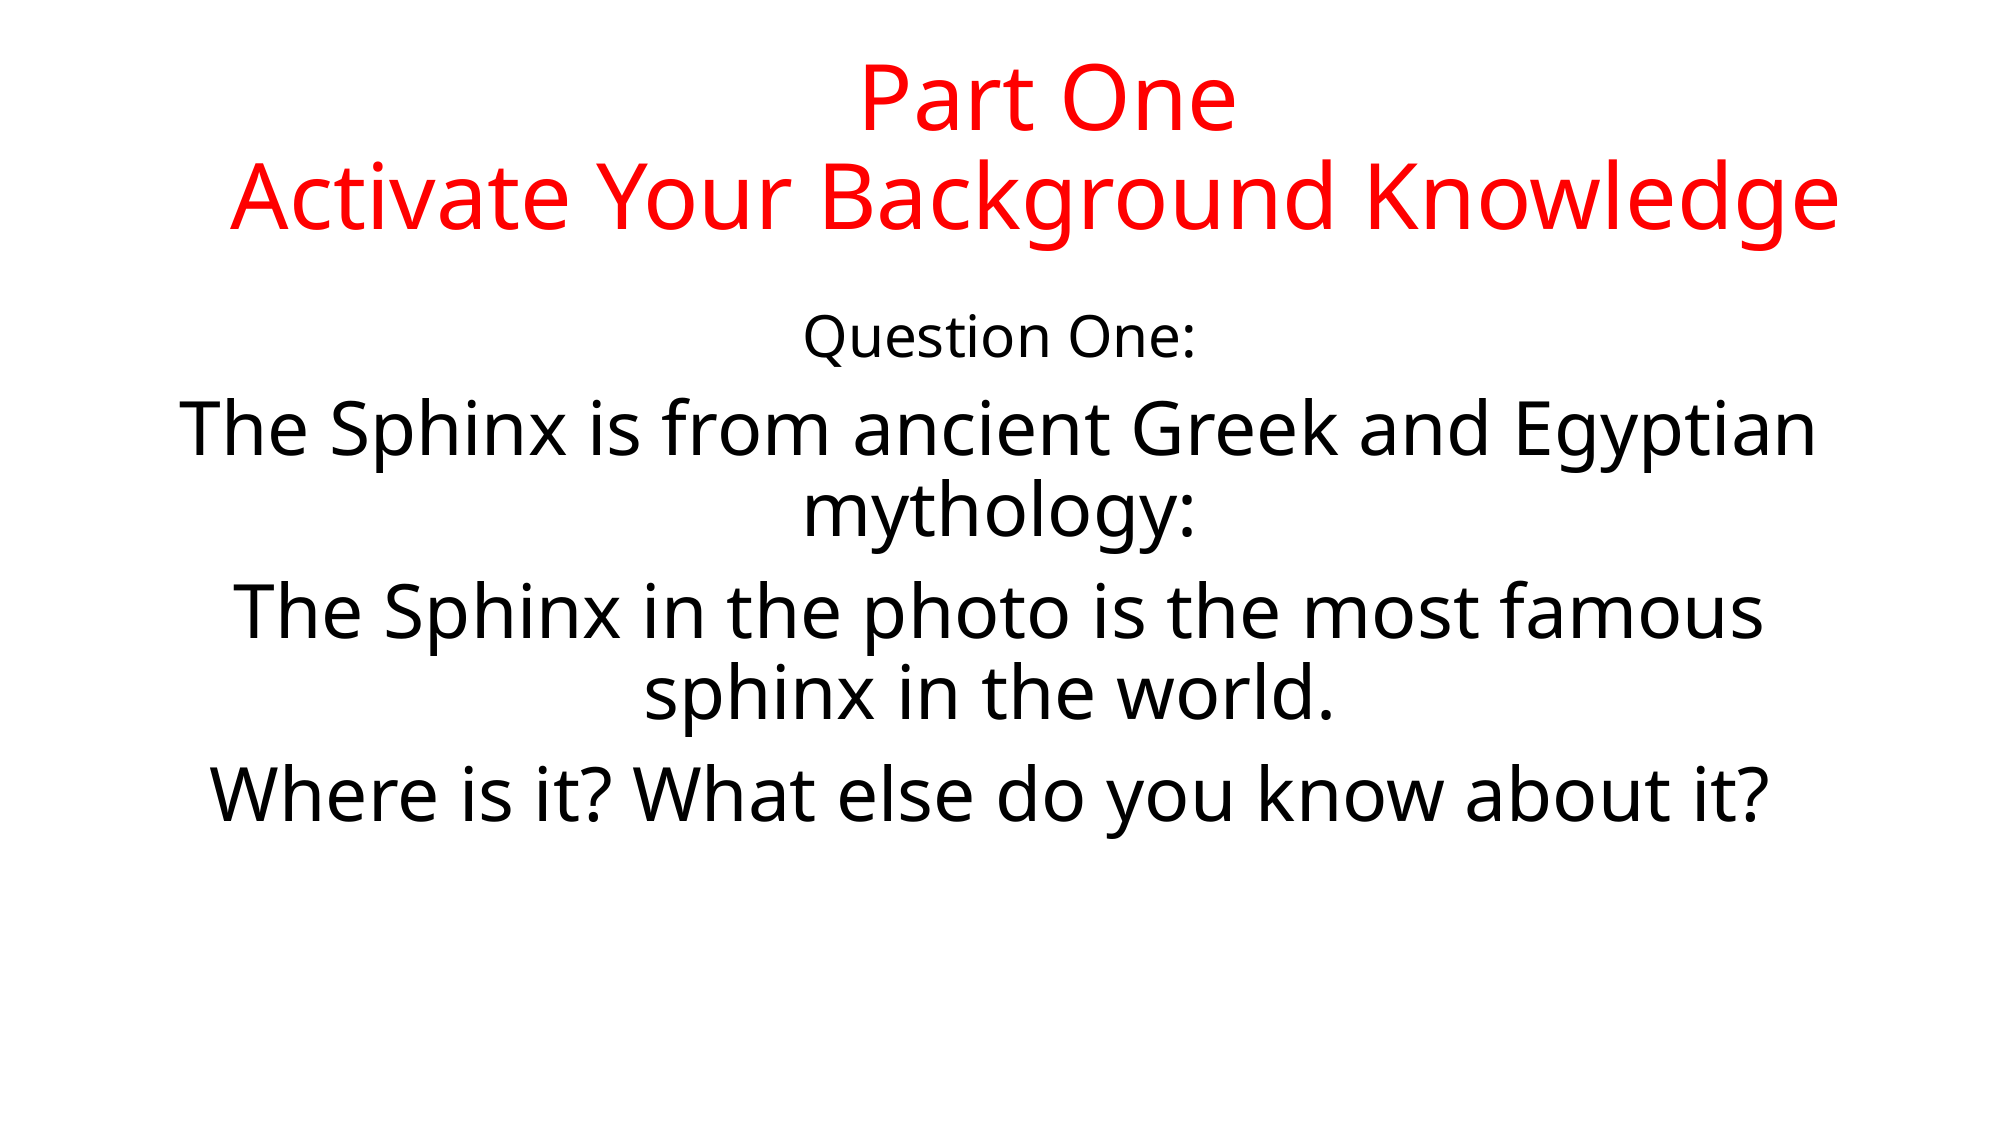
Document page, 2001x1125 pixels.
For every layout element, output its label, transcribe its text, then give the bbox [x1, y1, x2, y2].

list Question One: The Sphinx is from ancient Greek and Egyptian mythology: The Sphinx in the photo is the most famous sphinx in the world. Where is it? What else do you know about it? [137, 299, 1863, 1014]
title Part One Activate Your Background Knowledge [186, 41, 1912, 259]
